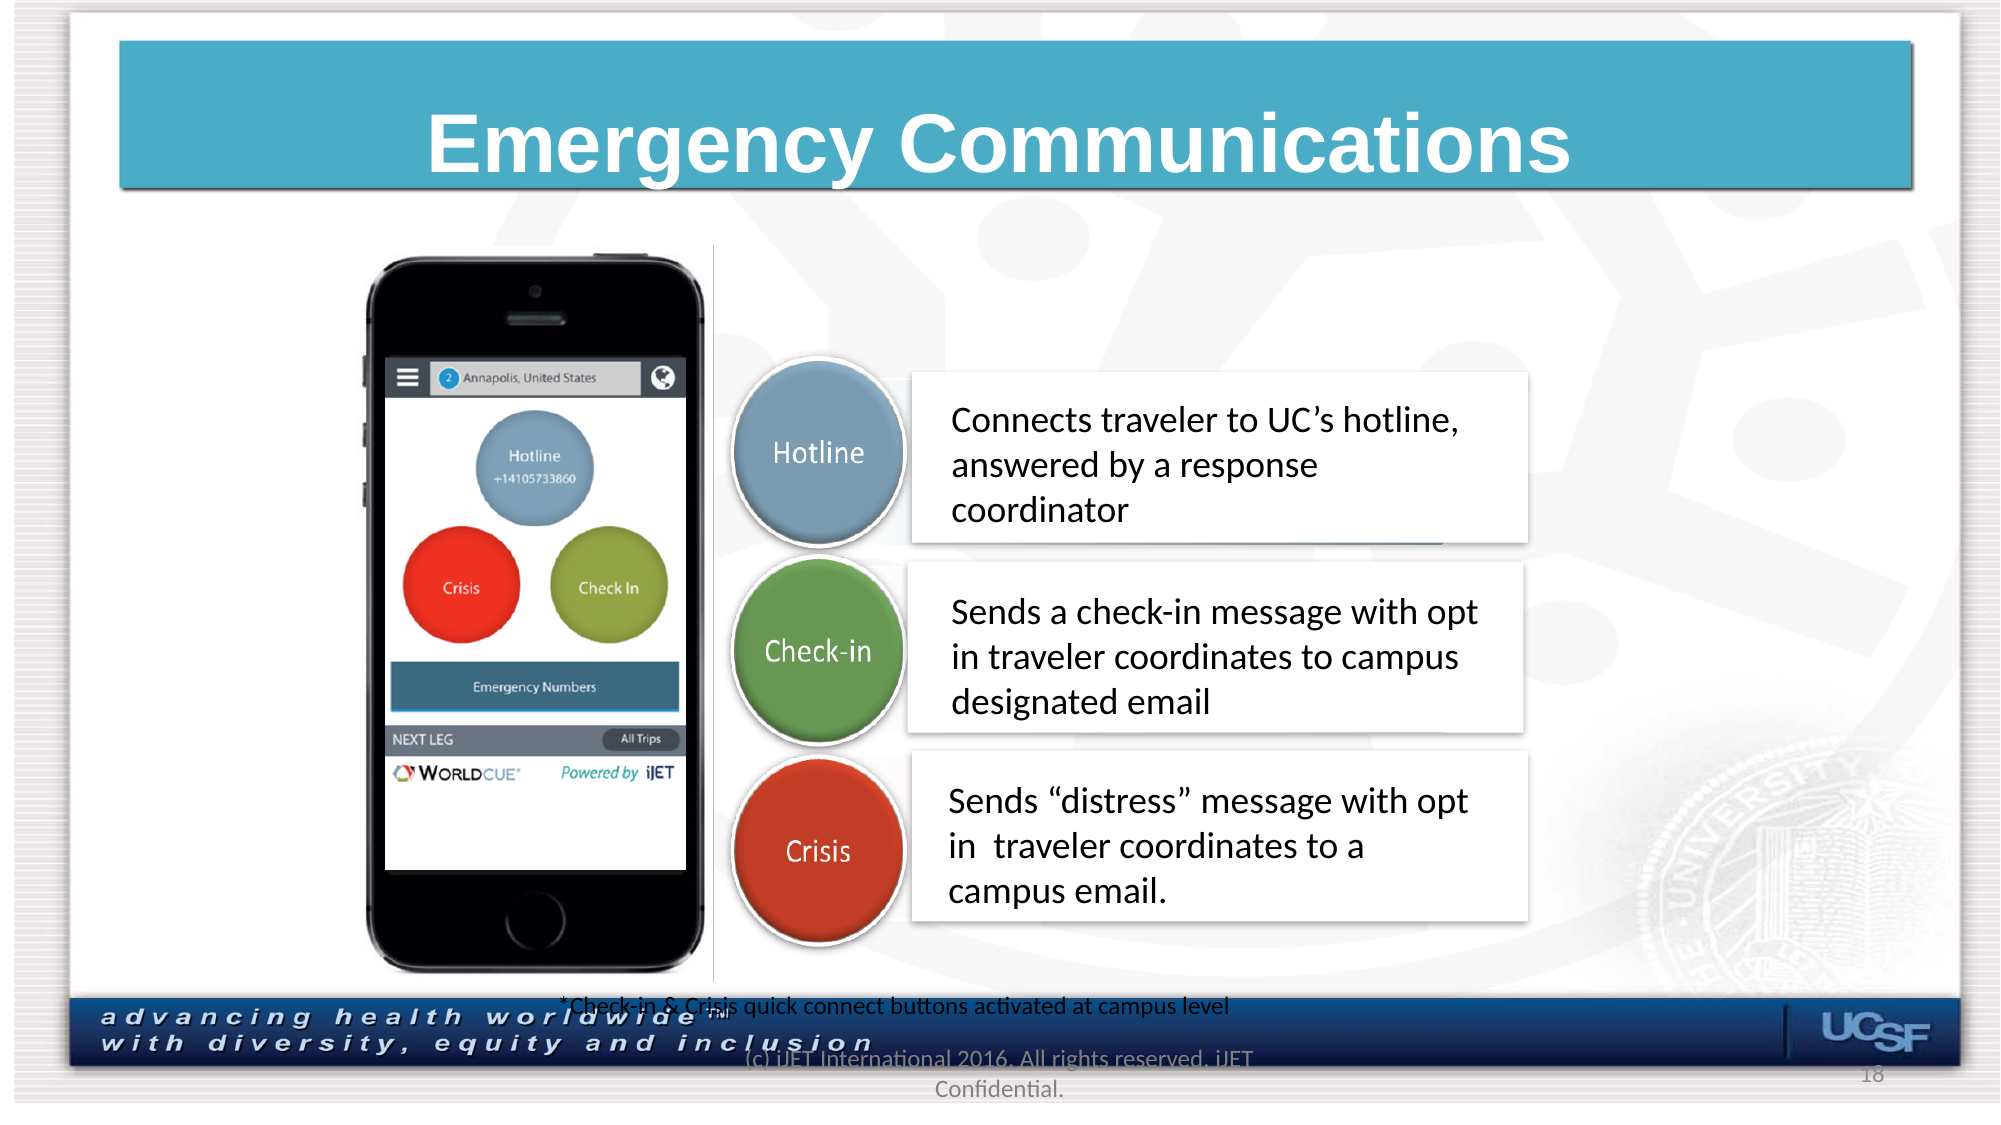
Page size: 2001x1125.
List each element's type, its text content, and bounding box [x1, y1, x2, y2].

slide_number 18 [1433, 1042, 1900, 1103]
title Emergency Communications [99, 45, 1900, 233]
text_box *Check-in & Crisis quick connect buttons activated at campus level [543, 991, 1262, 1027]
text_box [1523, 371, 1529, 543]
footer (c) iJET International 2016. All rights reserved. iJET Confidential. [683, 1042, 1317, 1103]
text_box [1523, 750, 1529, 922]
picture [14, 0, 2001, 1103]
